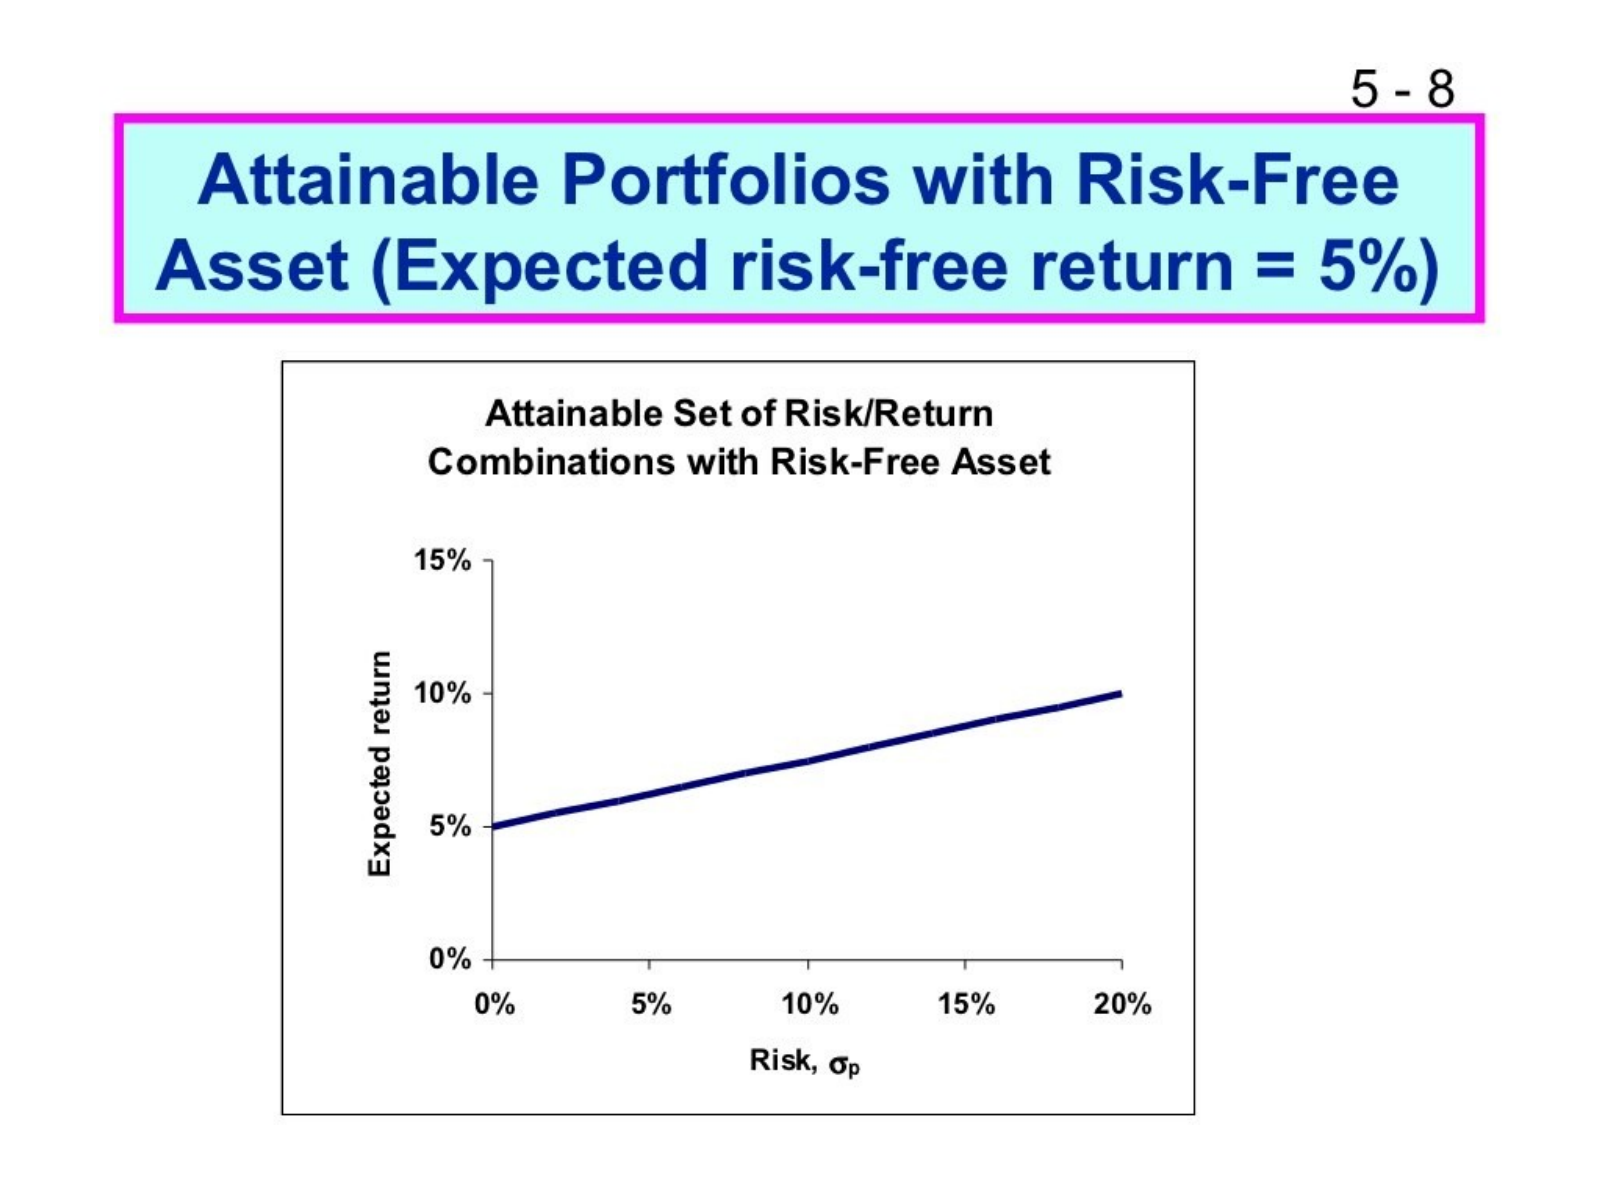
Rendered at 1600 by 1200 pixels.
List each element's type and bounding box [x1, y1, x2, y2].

picture [99, 62, 1502, 1126]
